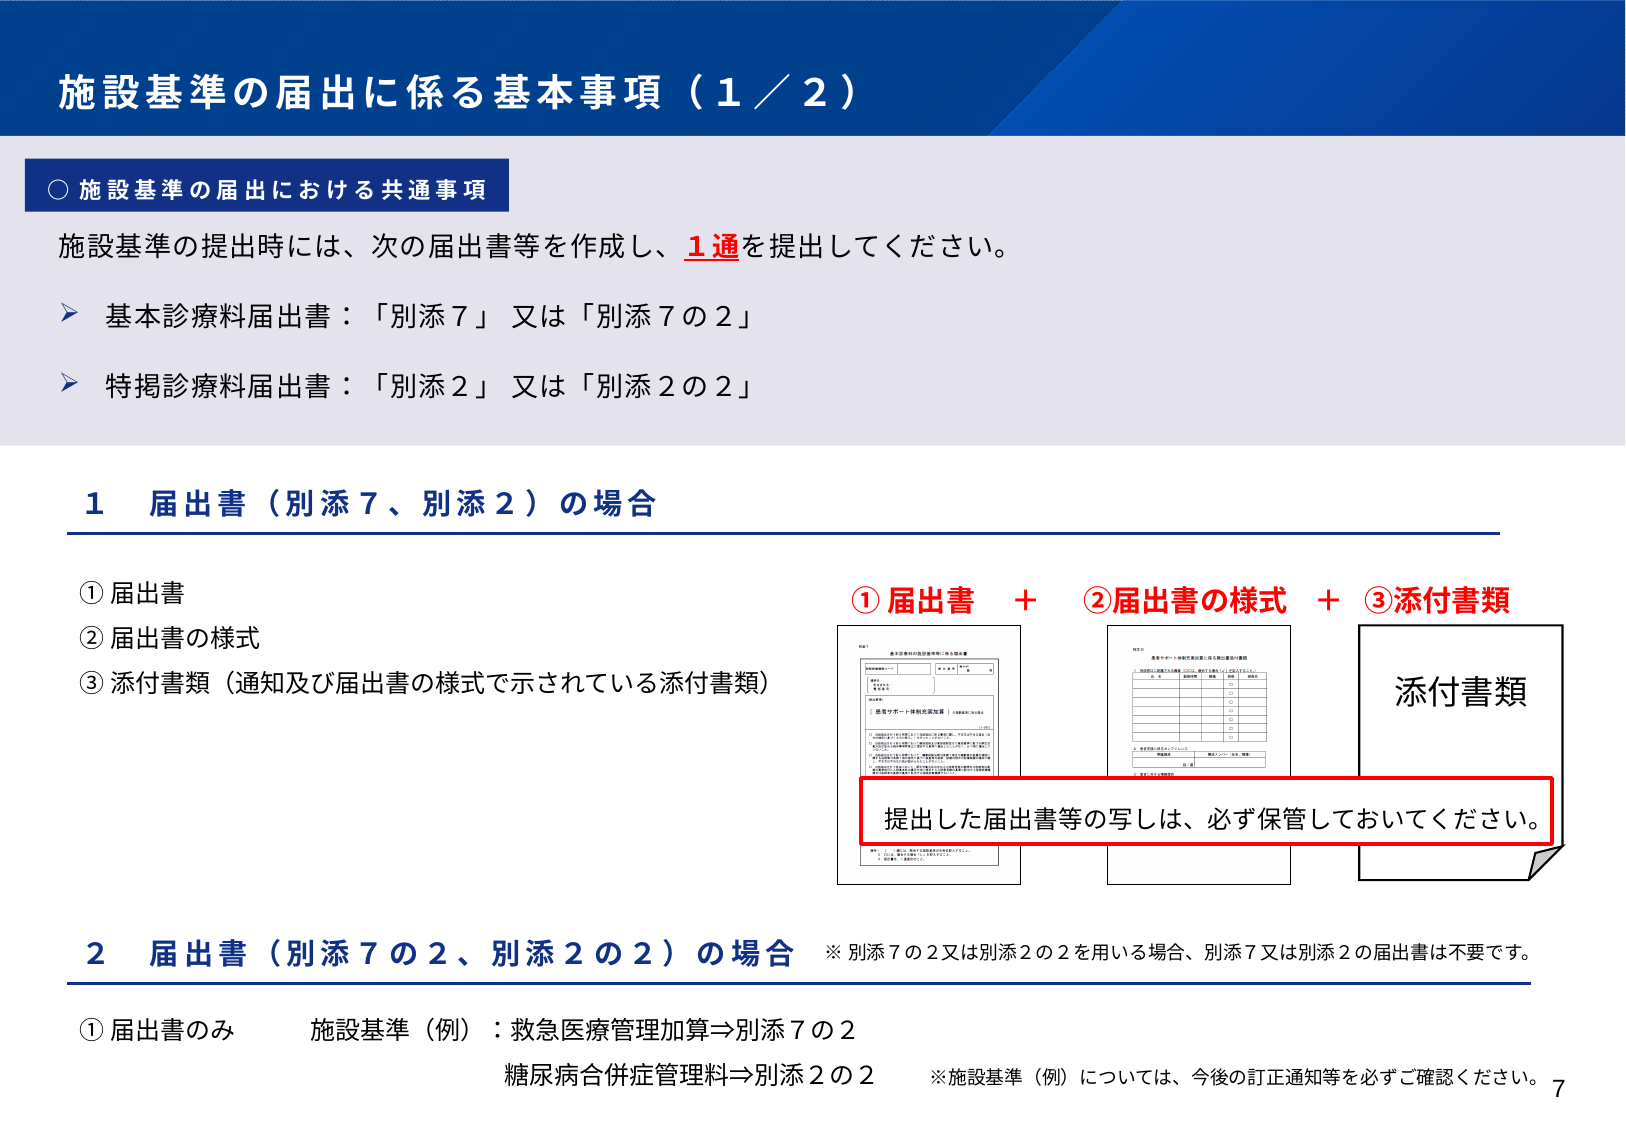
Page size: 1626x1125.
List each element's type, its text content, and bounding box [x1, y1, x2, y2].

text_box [66, 474, 1500, 699]
list 施設基準の提出時には、次の届出書等を作成し、１通を提出してください。 基本診療料届出書：「別添７」 又は「別添７の２」 特掲診療料届出書：「別添２」 又は「別添２の２」 [0, 135, 1625, 446]
title 施設基準の届出に係る基本事項（１／２） [0, 0, 1625, 135]
slide_number 7 [1462, 1072, 1566, 1118]
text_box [66, 924, 1544, 1087]
text_box ○施設基準の届出における共通事項 [24, 157, 510, 213]
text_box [836, 574, 1600, 885]
